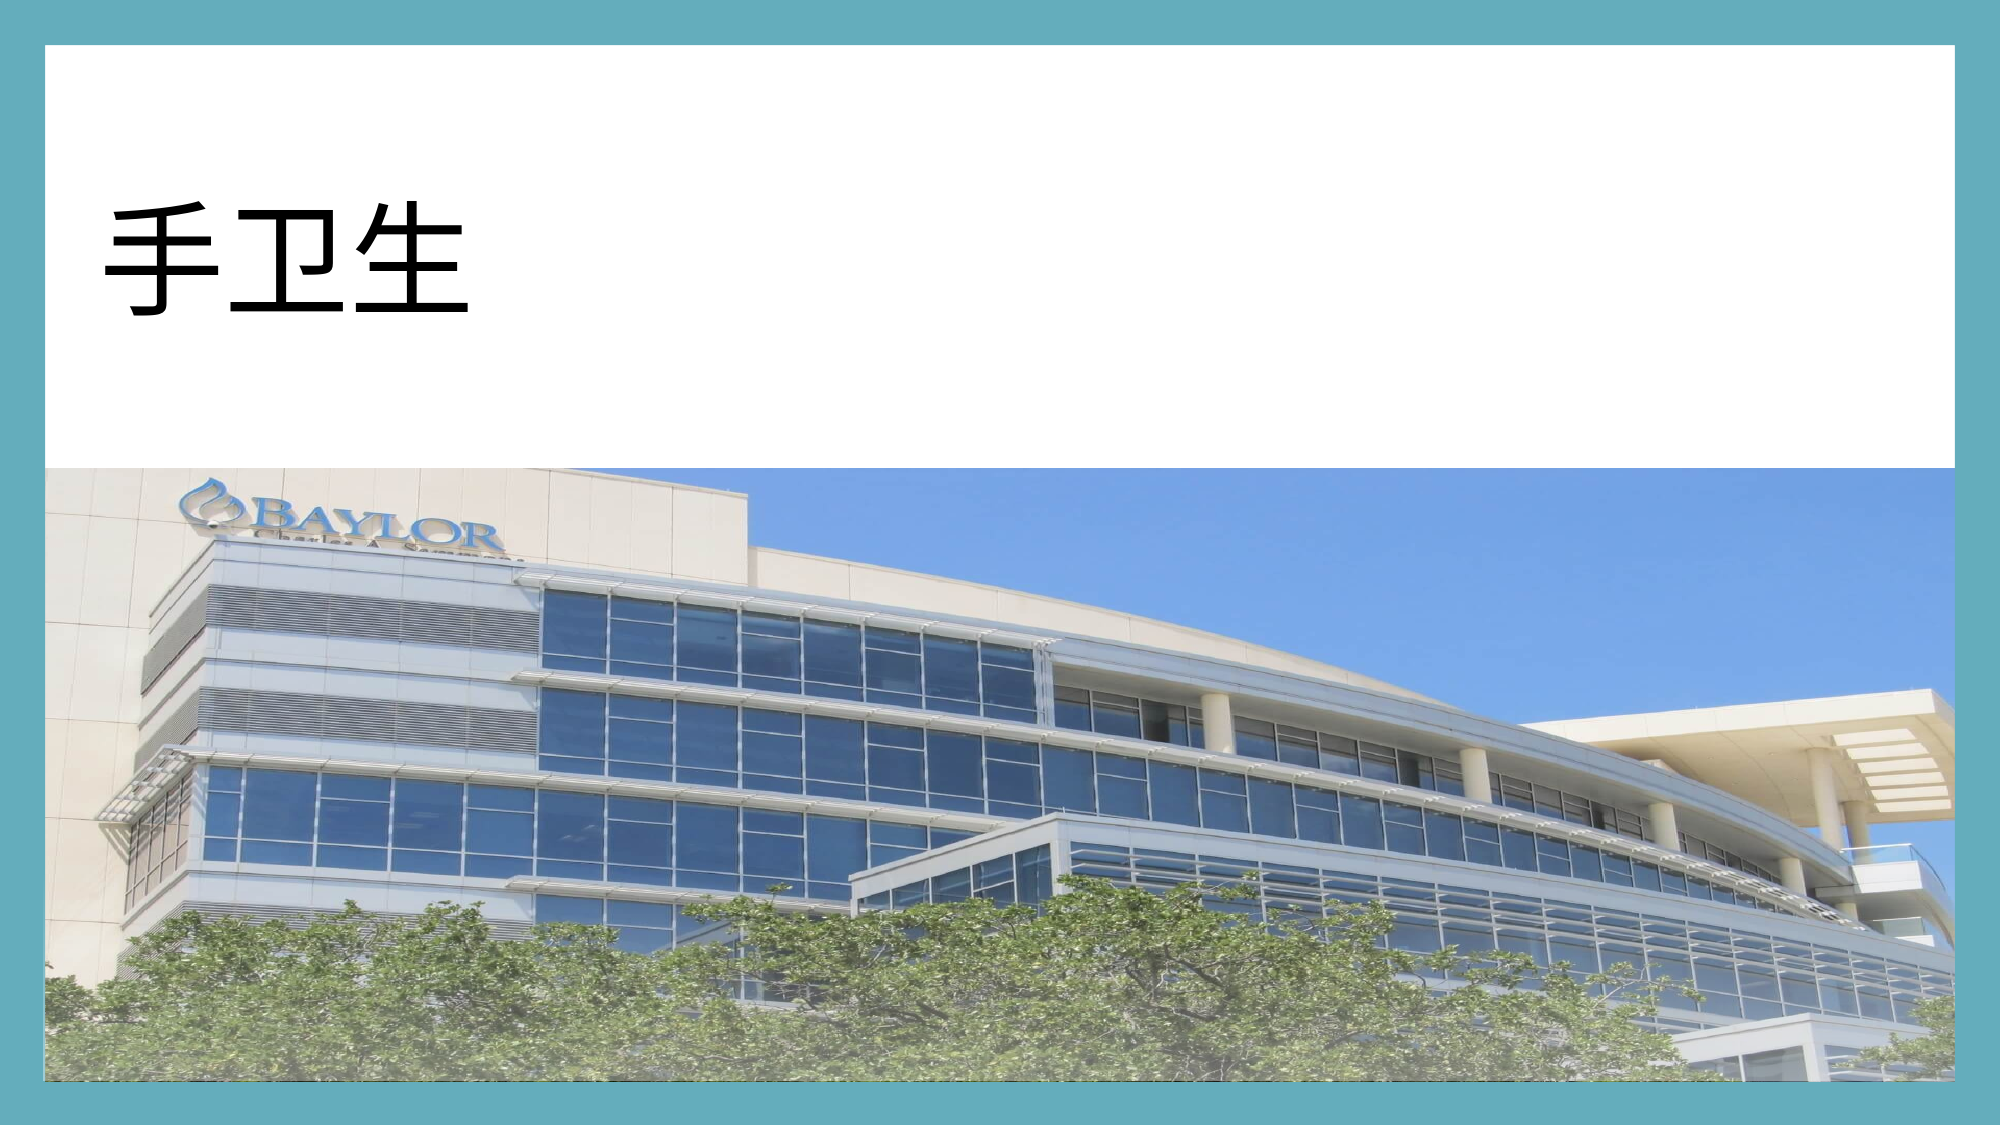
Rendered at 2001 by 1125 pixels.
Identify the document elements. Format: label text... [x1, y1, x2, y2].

title 手卫生 [84, 184, 1810, 342]
text_box [0, 0, 2000, 1125]
picture [0, 468, 1999, 1123]
